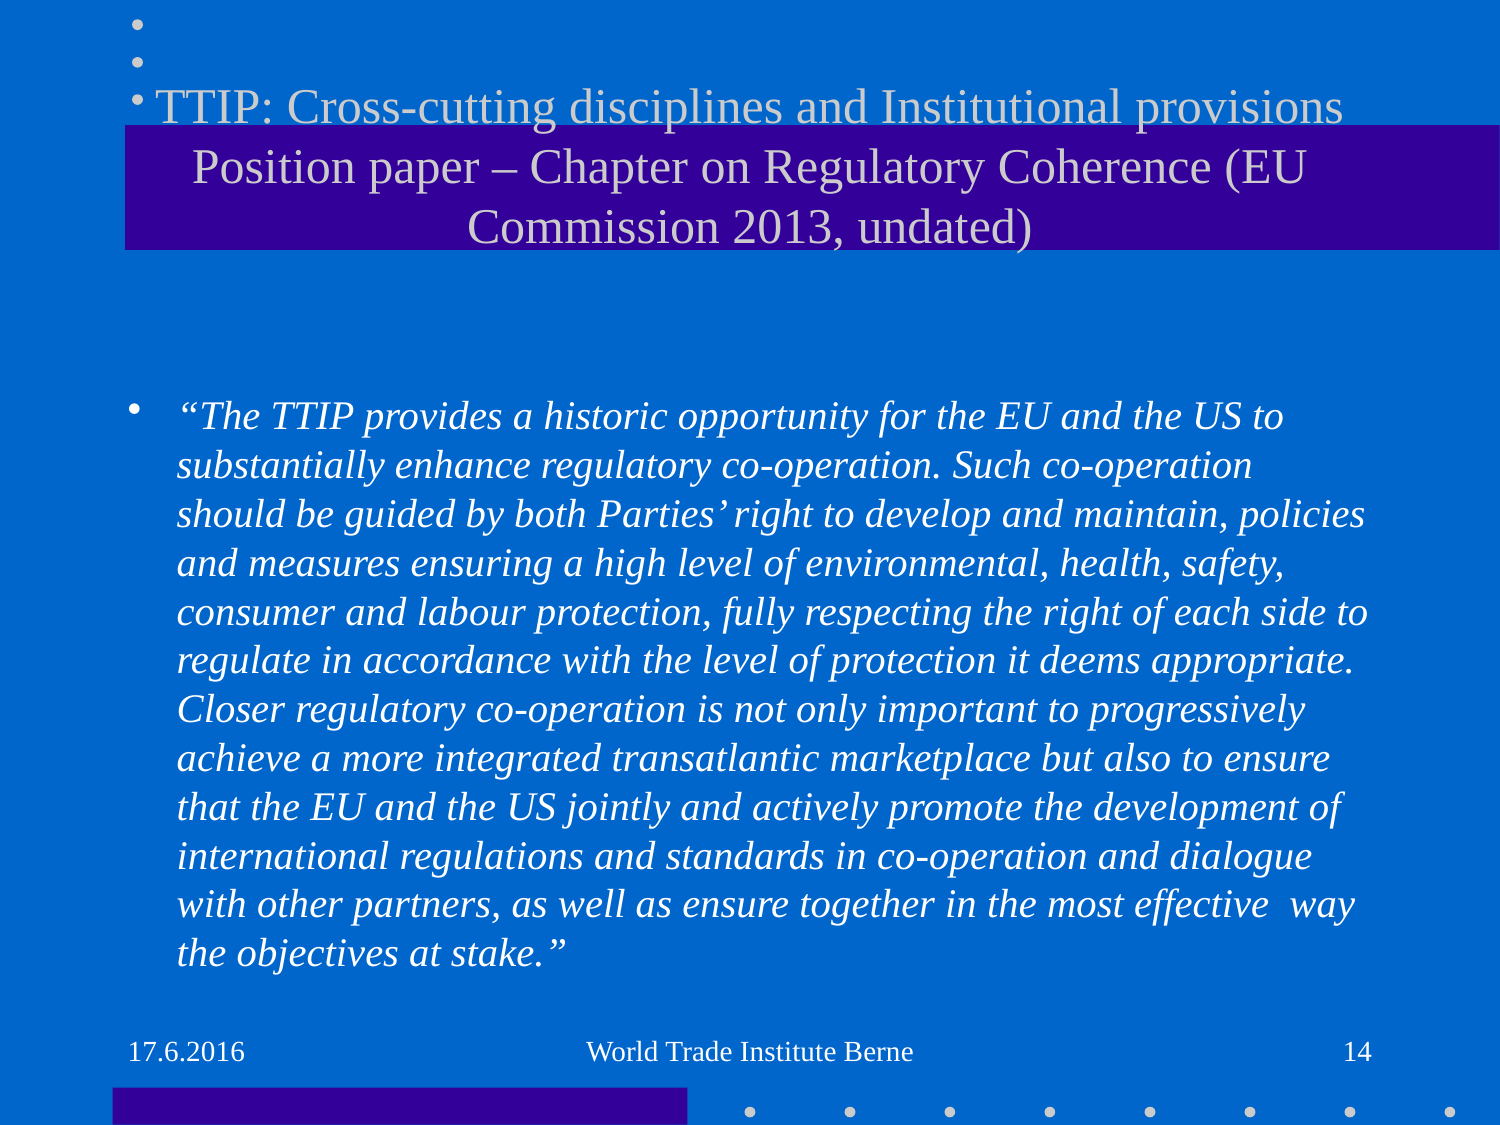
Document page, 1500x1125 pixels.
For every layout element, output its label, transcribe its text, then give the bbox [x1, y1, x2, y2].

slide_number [112, 1025, 425, 1100]
footer World Trade Institute Berne [512, 1025, 988, 1100]
title TTIP: Cross-cutting disciplines and Institutional provisions Position paper – Chapter on Regulatory Coherence (EU Commission 2013, undated) [112, 99, 1388, 288]
list “The TTIP provides a historic opportunity for the EU and the US to substantially enhance regulatory co-operation. Such co-operation should be guided by both Parties’ right to develop and maintain, policies and measures ensuring a high level of environmental, health, safety, consumer and labour protection, fully respecting the right of each side to regulate in accordance with the level of protection it deems appropriate. Closer regulatory co-operation is not only important to progressively achieve a more integrated transatlantic marketplace but also to ensure that the EU and the US jointly and actively promote the development of international regulations and standards in co-operation and dialogue with other partners, as well as ensure together in the most effective way the objectives at stake.” [112, 324, 1388, 1000]
slide_number 14 [1074, 1025, 1388, 1100]
